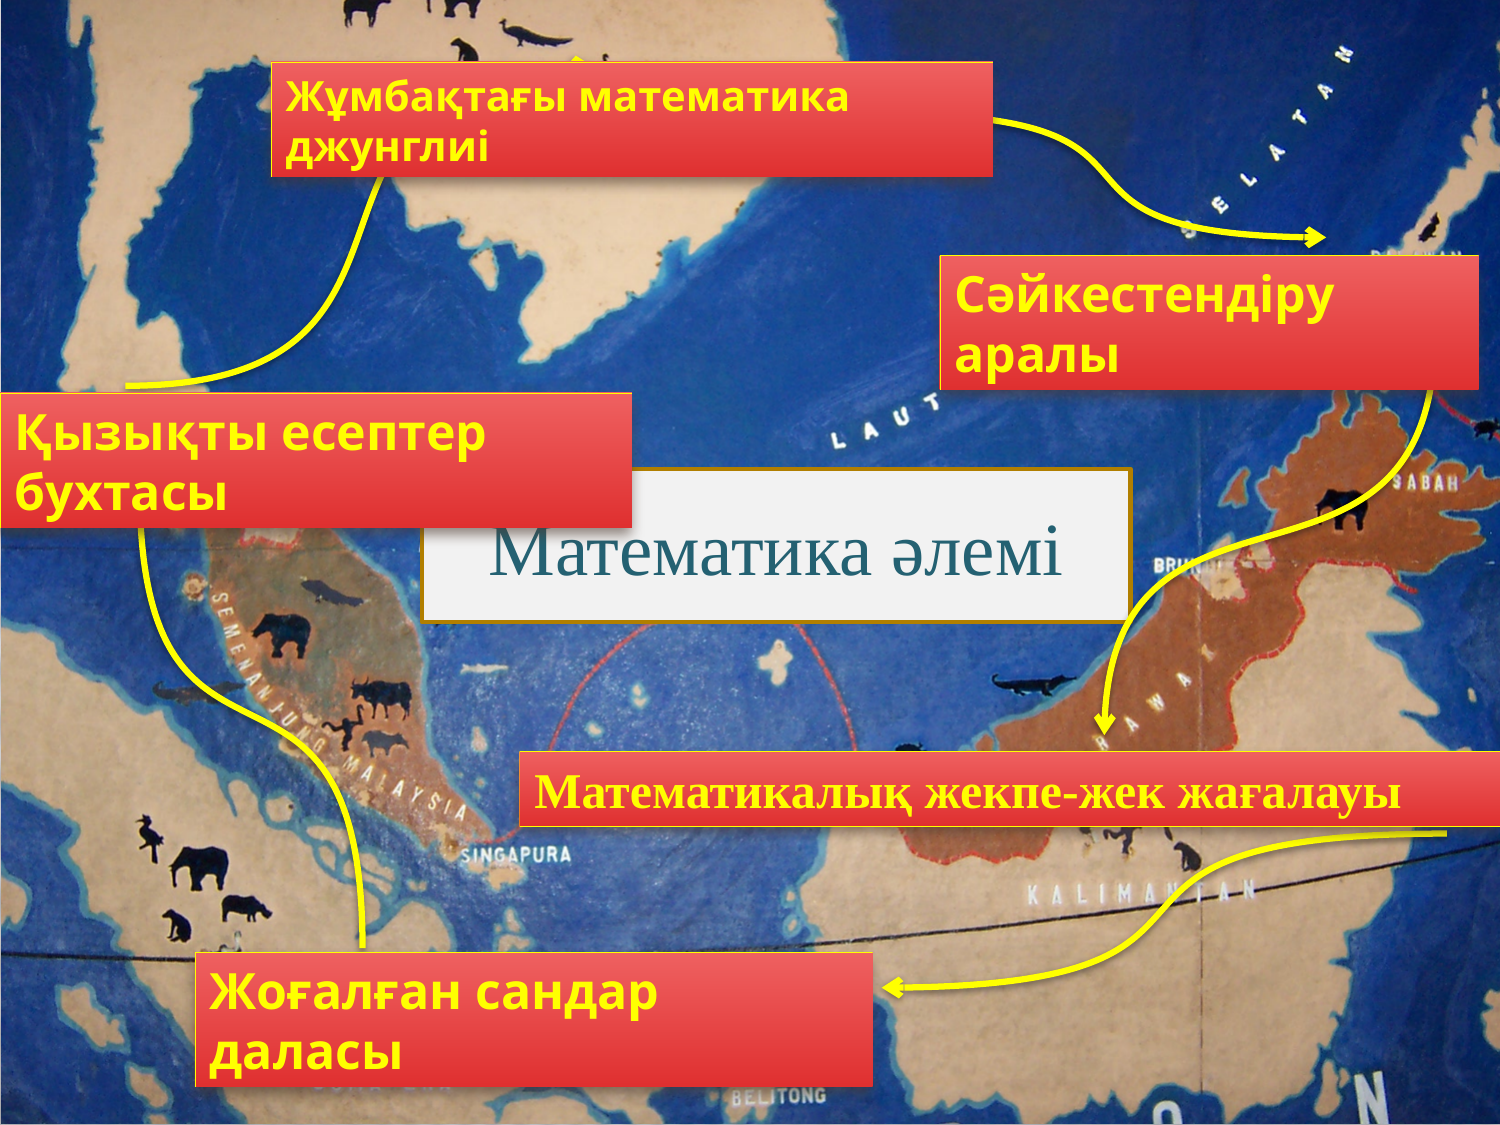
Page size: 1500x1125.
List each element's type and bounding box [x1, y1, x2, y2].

picture [0, 0, 1500, 1125]
text_box [20, 605, 482, 830]
text_box [881, 833, 1448, 988]
text_box [879, 113, 1327, 238]
text_box [125, 65, 594, 387]
text_box [1067, 367, 1473, 699]
